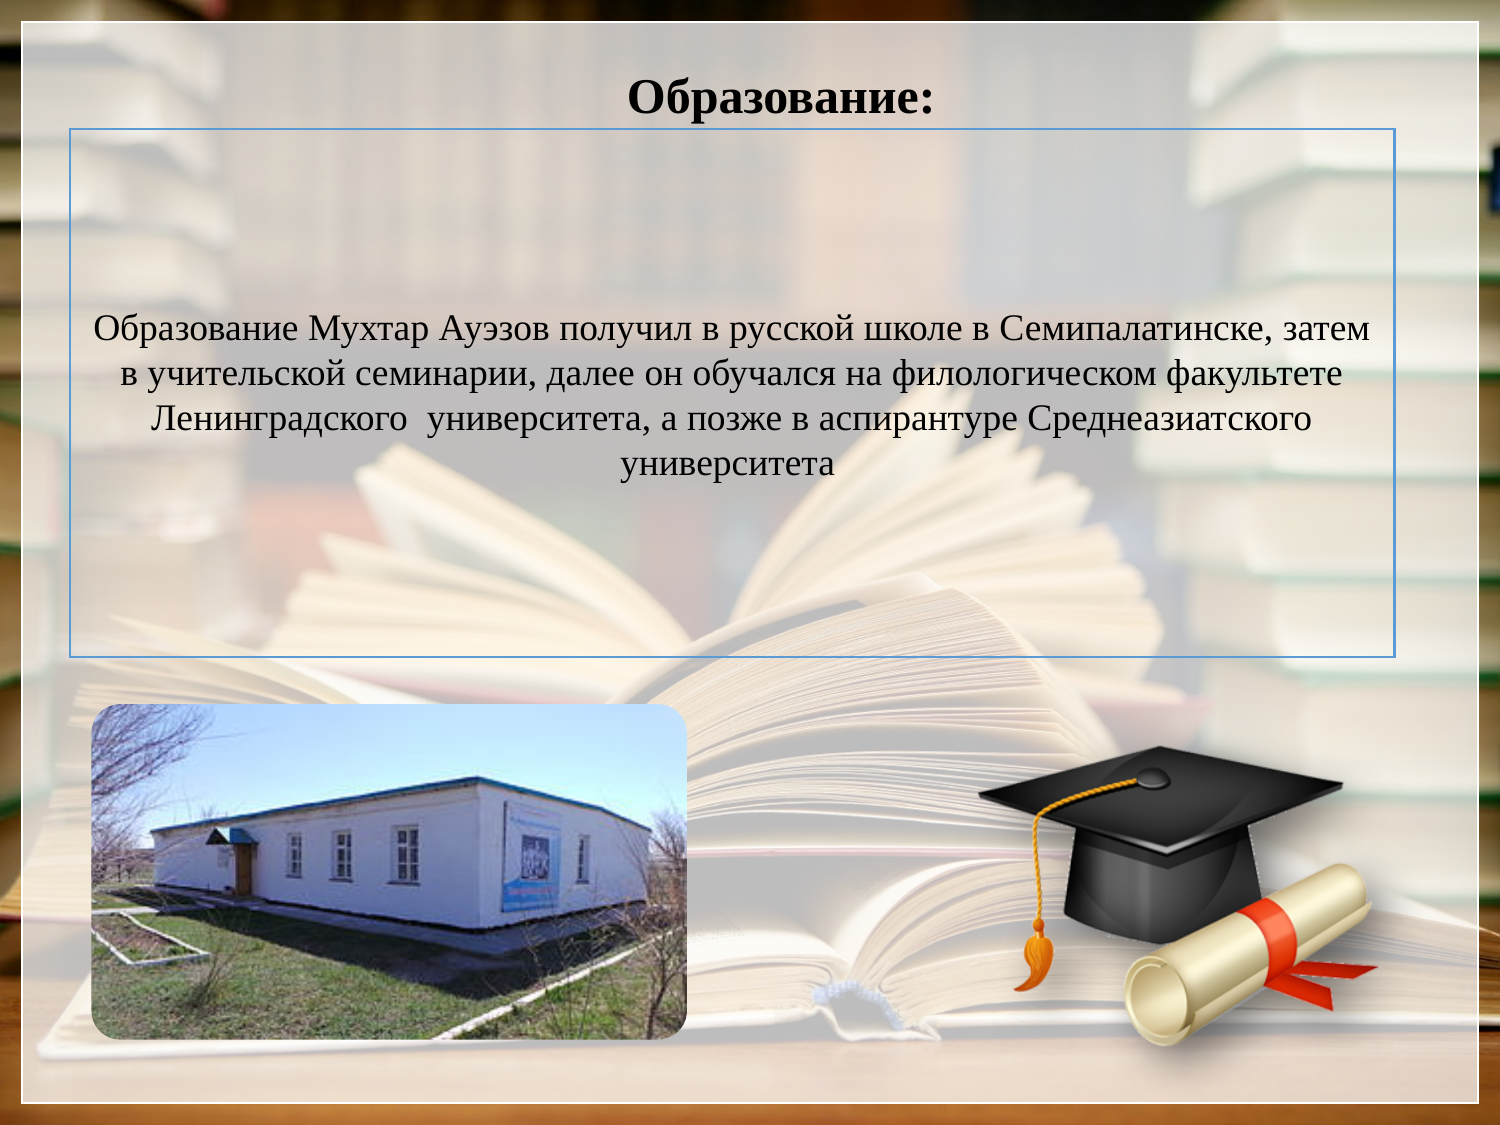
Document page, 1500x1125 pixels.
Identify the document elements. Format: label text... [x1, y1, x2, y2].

text_box Образование Мухтар Ауэзов получил в русской школе в Семипалатинске, затем в учительской семинарии, далее он обучался на филологическом факультете Ленинградского университета, а позже в аспирантуре Среднеазиатского университета [69, 128, 1396, 658]
picture [0, 0, 1500, 1125]
title Образование: [93, 23, 1388, 128]
